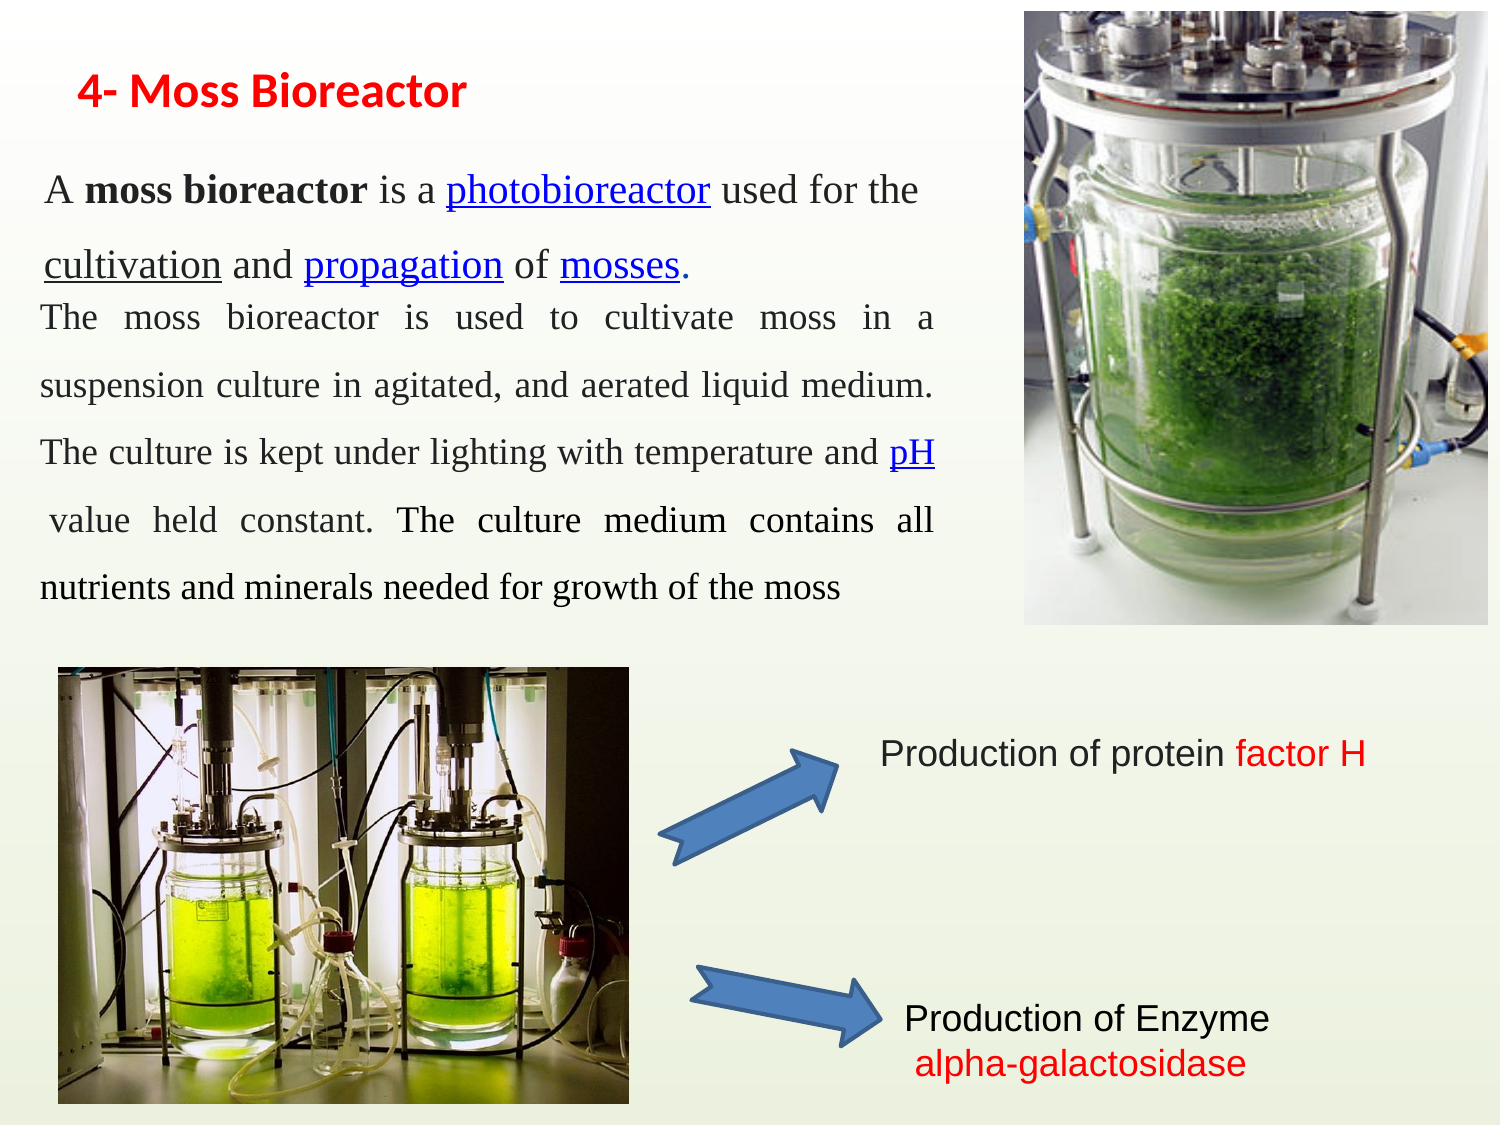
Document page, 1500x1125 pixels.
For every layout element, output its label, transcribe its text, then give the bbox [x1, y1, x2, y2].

text_box [689, 964, 883, 1049]
text_box The moss bioreactor is used to cultivate moss in a suspension culture in agitated, and aerated liquid medium. The culture is kept under lighting with temperature and pH value held constant. The culture medium contains all nutrients and minerals needed for growth of the moss [24, 262, 950, 683]
text_box Production of Enzyme alpha-galactosidase [889, 986, 1286, 1092]
text_box A moss bioreactor is a photobioreactor used for the cultivation and propagation of mosses. [28, 129, 975, 295]
text_box Production of protein factor H [854, 721, 1382, 782]
text_box [657, 748, 840, 867]
picture [1024, 11, 1488, 625]
text_box 4- Moss Bioreactor [62, 49, 488, 125]
picture [57, 666, 629, 1104]
